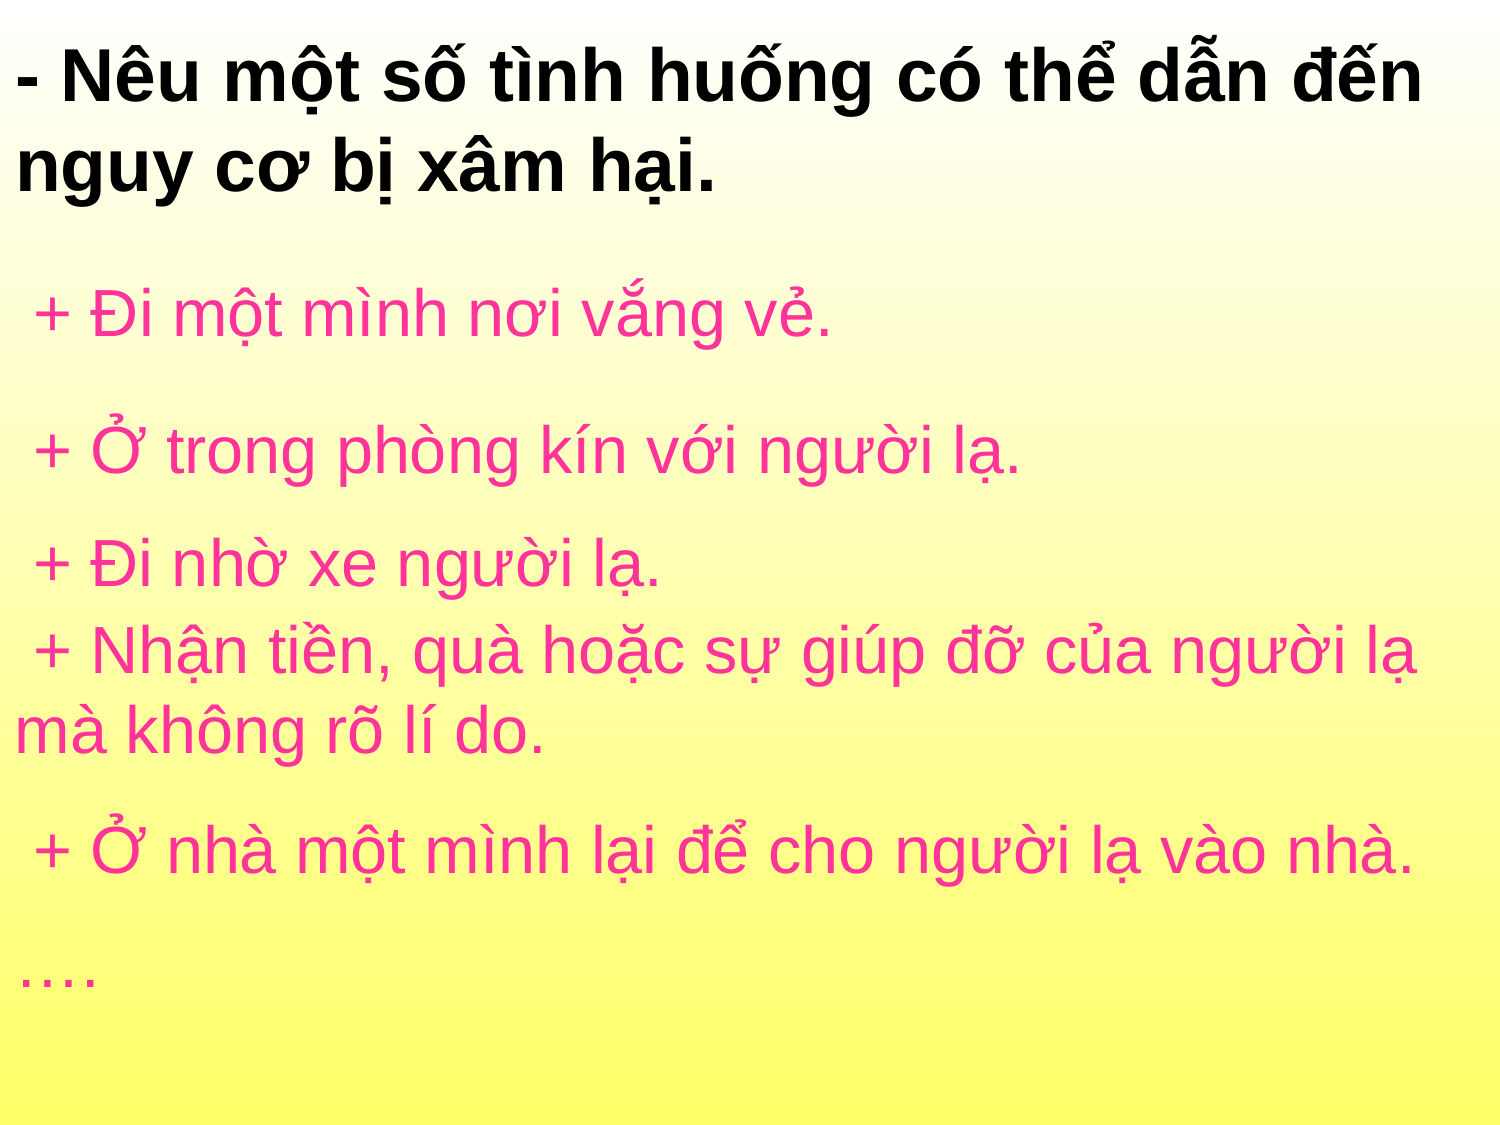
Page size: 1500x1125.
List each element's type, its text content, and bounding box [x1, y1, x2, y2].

text_box + Đi nhờ xe người lạ. [0, 512, 1075, 599]
text_box + Nhận tiền, quà hoặc sự giúp đỡ của người lạ mà không rõ lí do. [0, 599, 1500, 775]
list + Đi một mình nơi vắng vẻ. [0, 262, 1426, 363]
text_box + Ở nhà một mình lại để cho người lạ vào nhà. …. [0, 799, 1500, 1008]
title - Nêu một số tình huống có thể dẫn đến nguy cơ bị xâm hại. [0, 0, 1500, 233]
text_box + Ở trong phòng kín với người lạ. [0, 399, 1425, 495]
